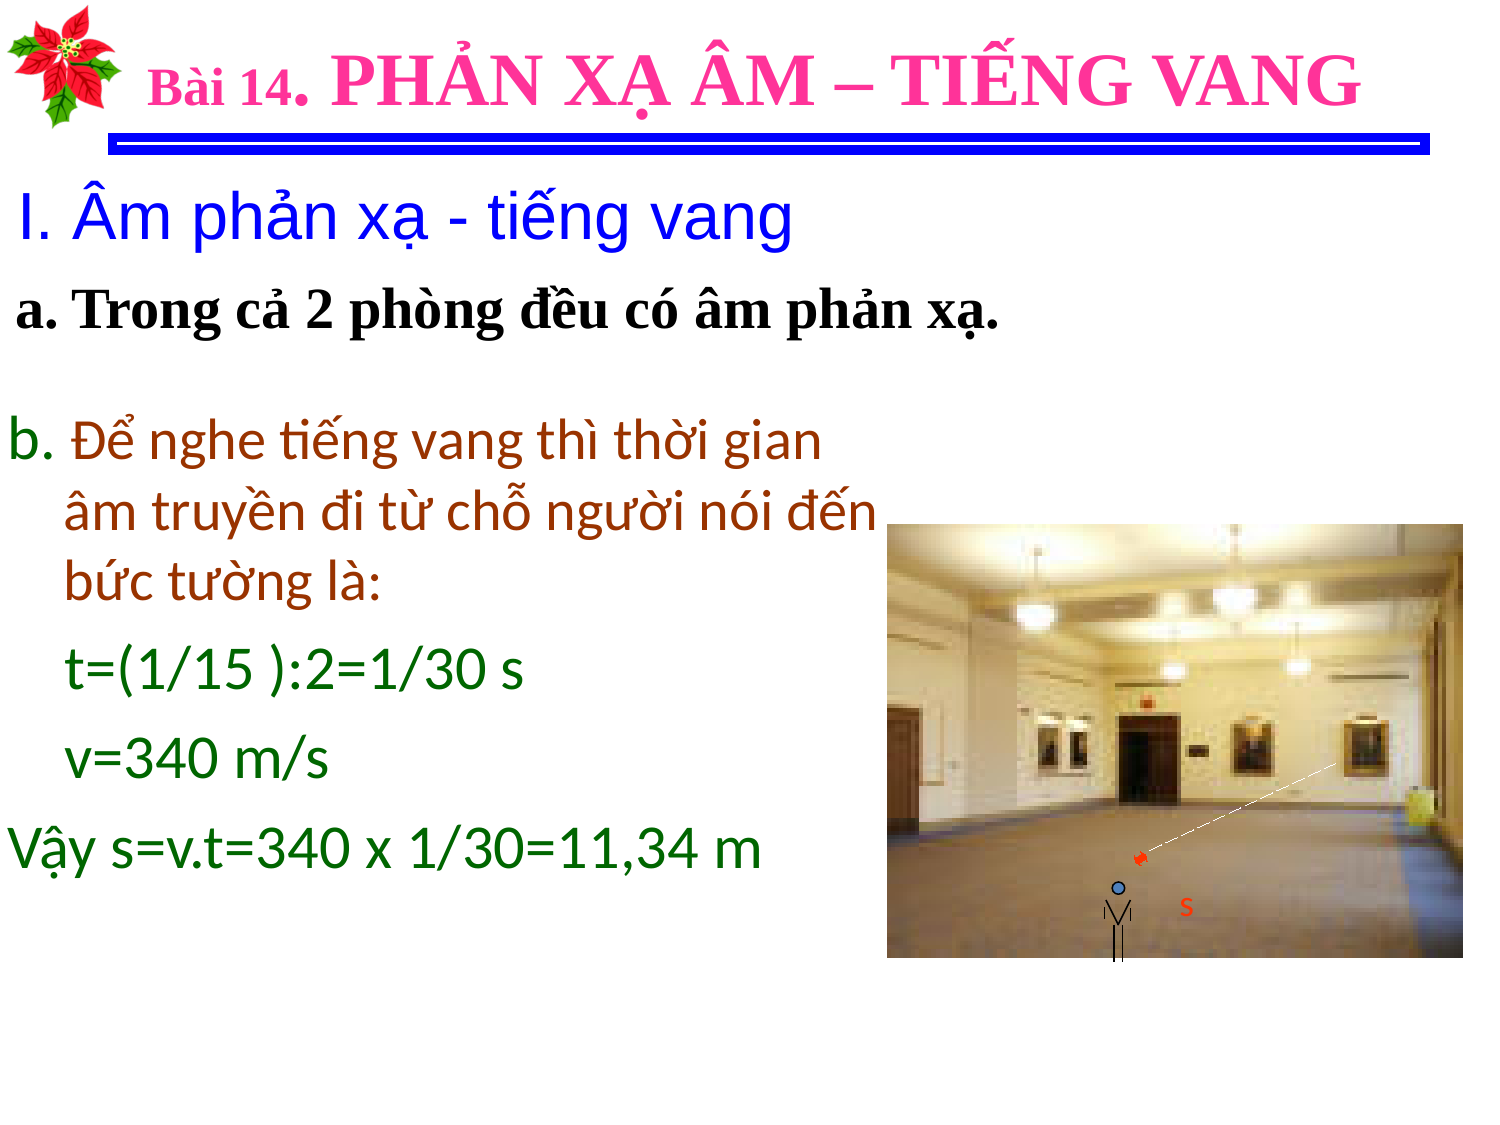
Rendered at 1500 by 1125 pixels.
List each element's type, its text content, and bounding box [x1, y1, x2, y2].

text_box Trong cả 2 phòng đều có âm phản xạ. [7, 262, 1107, 348]
text_box [112, 137, 1425, 150]
picture [1, 0, 132, 134]
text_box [887, 524, 1463, 963]
text_box Bài 14. PHẢN XẠ ÂM – TIẾNG VANG [137, 24, 1375, 125]
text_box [0, 389, 901, 991]
text_box I. Âm phản xạ - tiếng vang [9, 165, 803, 260]
